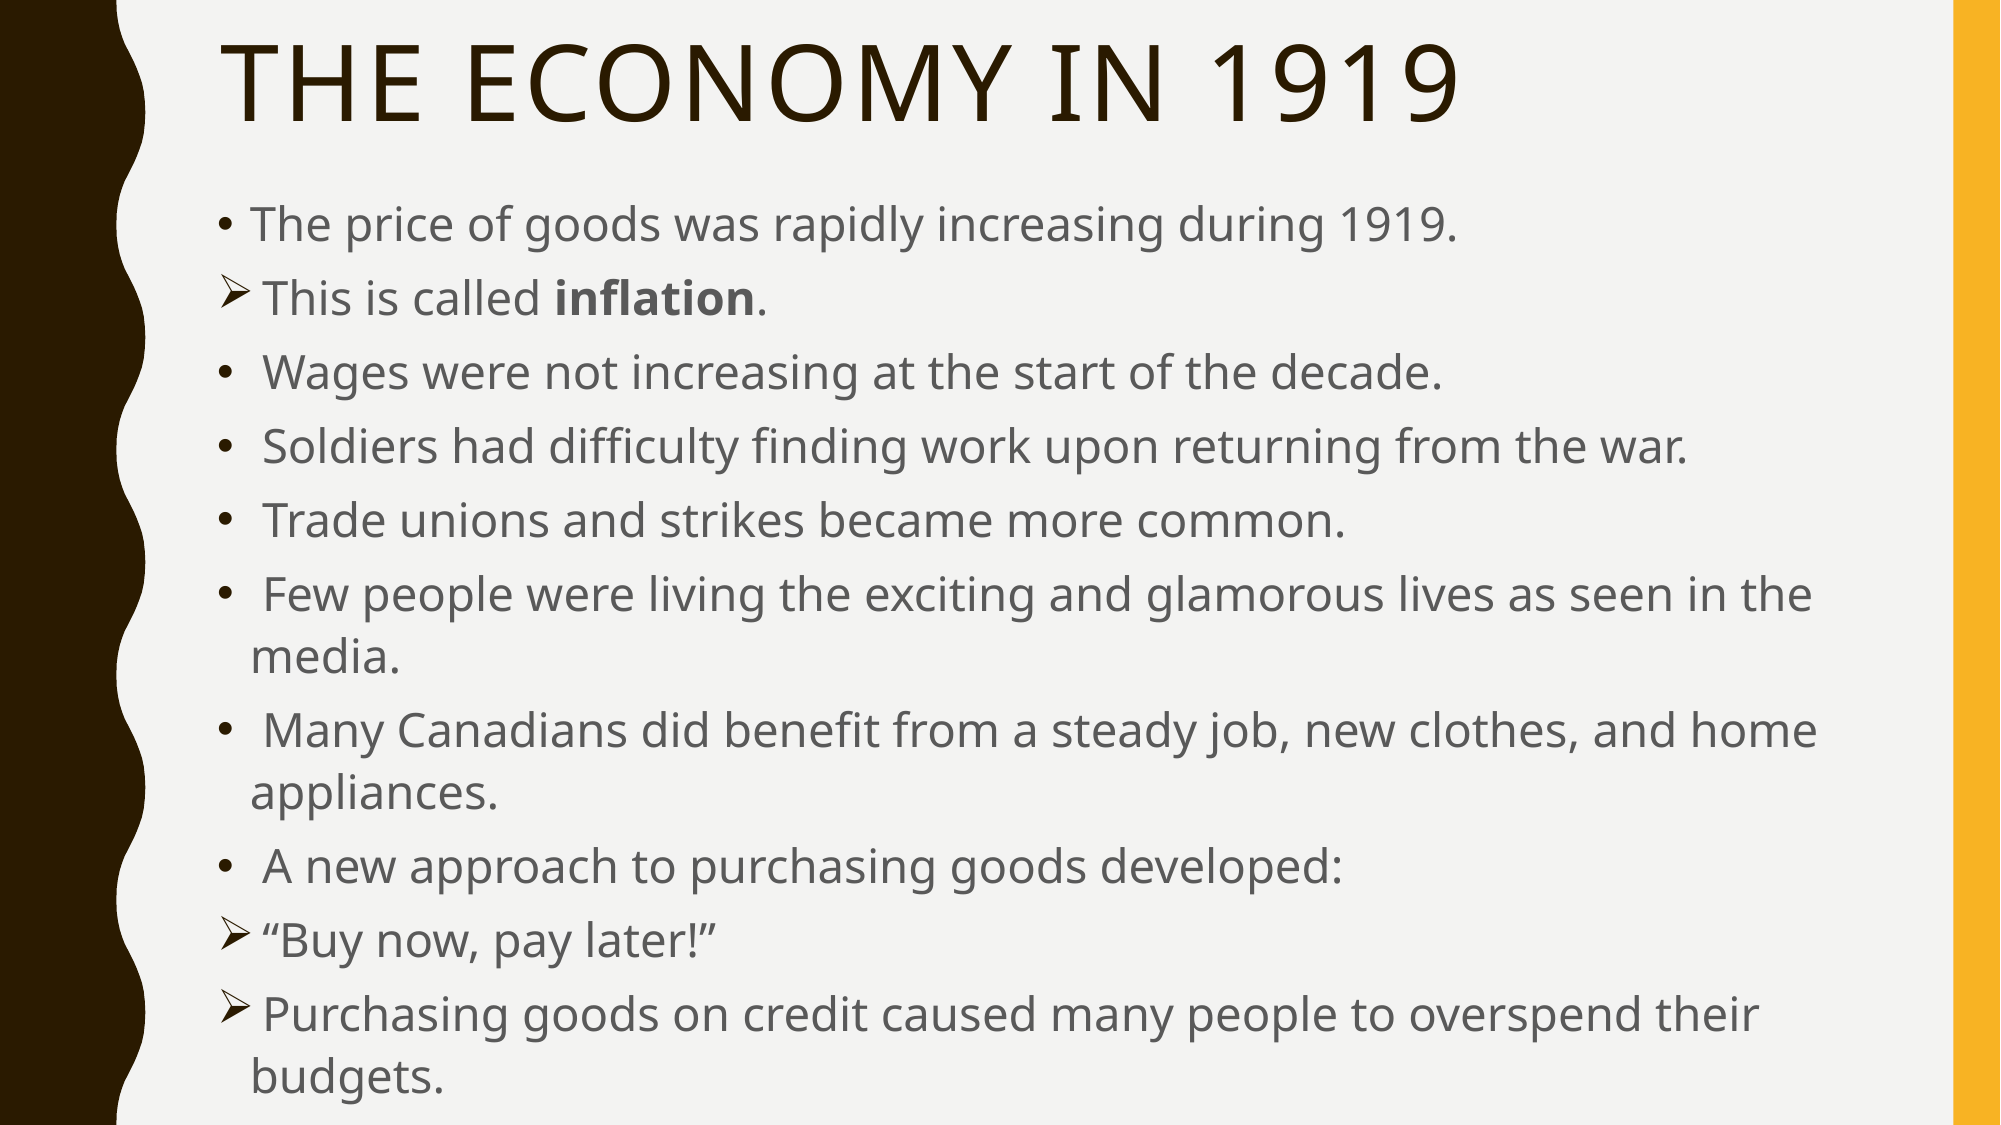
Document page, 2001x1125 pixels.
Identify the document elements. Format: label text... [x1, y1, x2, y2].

list The price of goods was rapidly increasing during 1919. This is called inflation. Wages were not increasing at the start of the decade. Soldiers had difficulty finding work upon returning from the war. Trade unions and strikes became more common. Few people were living the exciting and glamorous lives as seen in the media. Many Canadians did benefit from a steady job, new clothes, and home appliances. A new approach to purchasing goods developed: “Buy now, pay later!” Purchasing goods on credit caused many people to overspend their budgets. [202, 181, 1872, 1118]
title The economy in 1919 [205, 22, 1875, 182]
